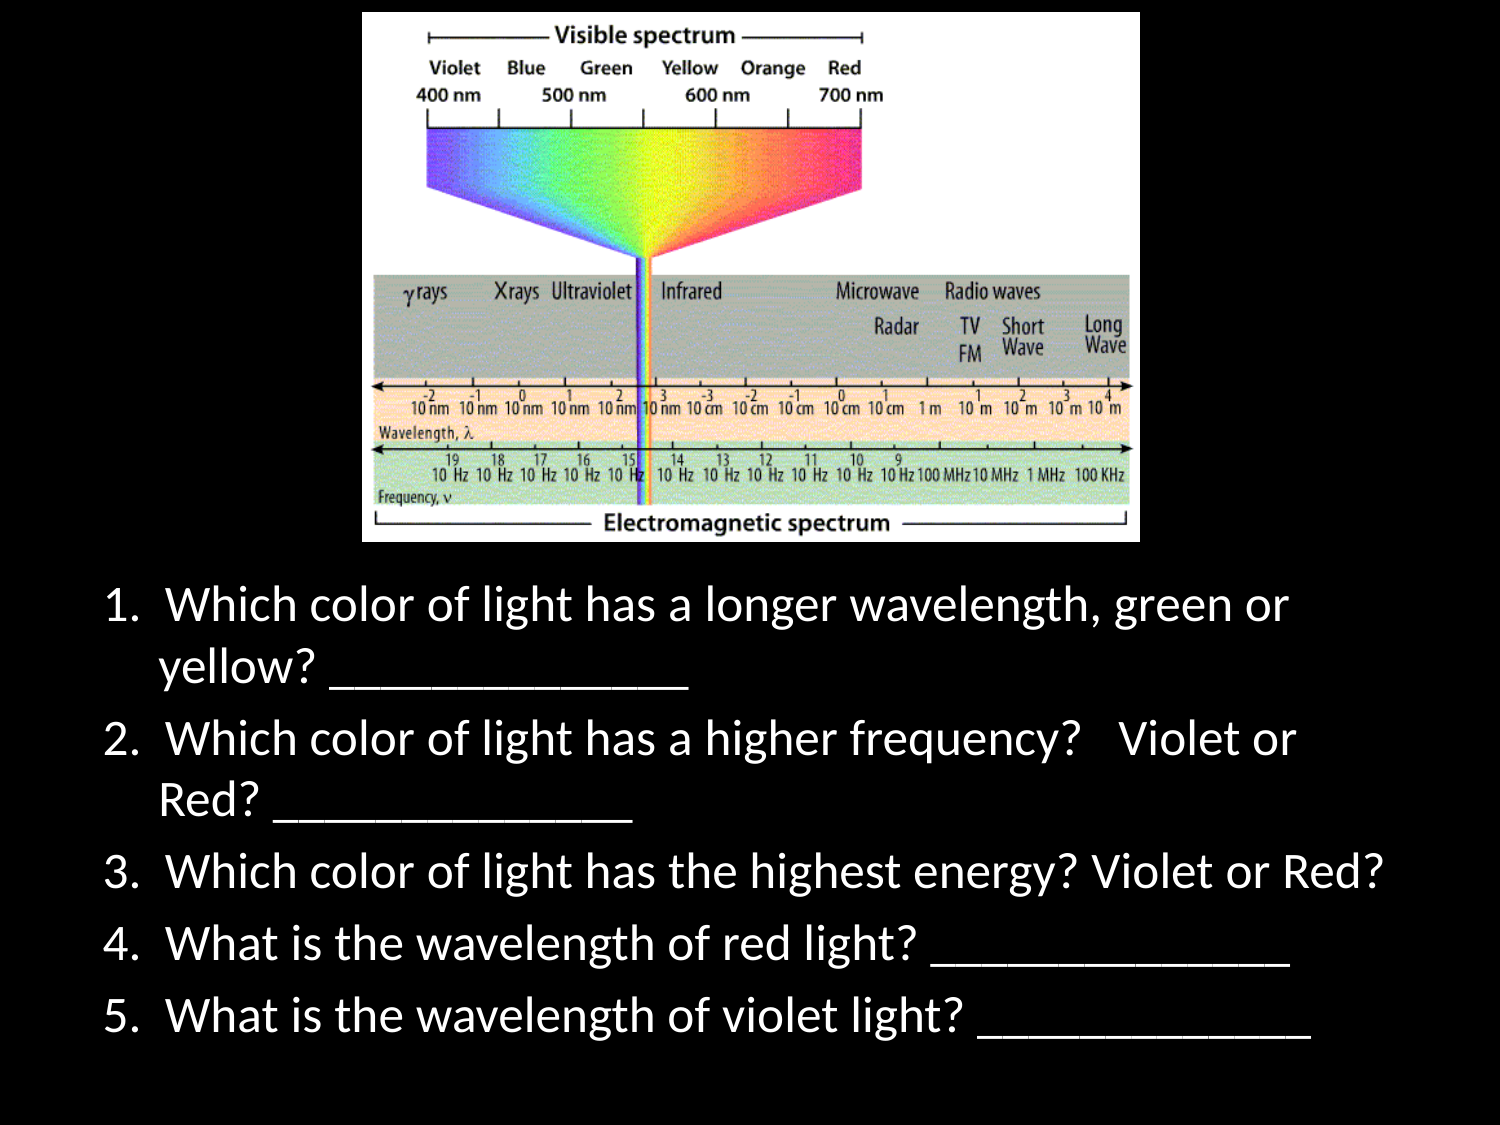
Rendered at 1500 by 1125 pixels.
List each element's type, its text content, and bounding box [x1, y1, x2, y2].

list 1. Which color of light has a longer wavelength, green or yellow? ______________ 2. Which color of light has a higher frequency? Violet or Red? ______________ 3. Which color of light has the highest energy? Violet or Red? 4. What is the wavelength of red light? ______________ 5. What is the wavelength of violet light? _____________ [87, 562, 1413, 1063]
picture [362, 12, 1141, 543]
